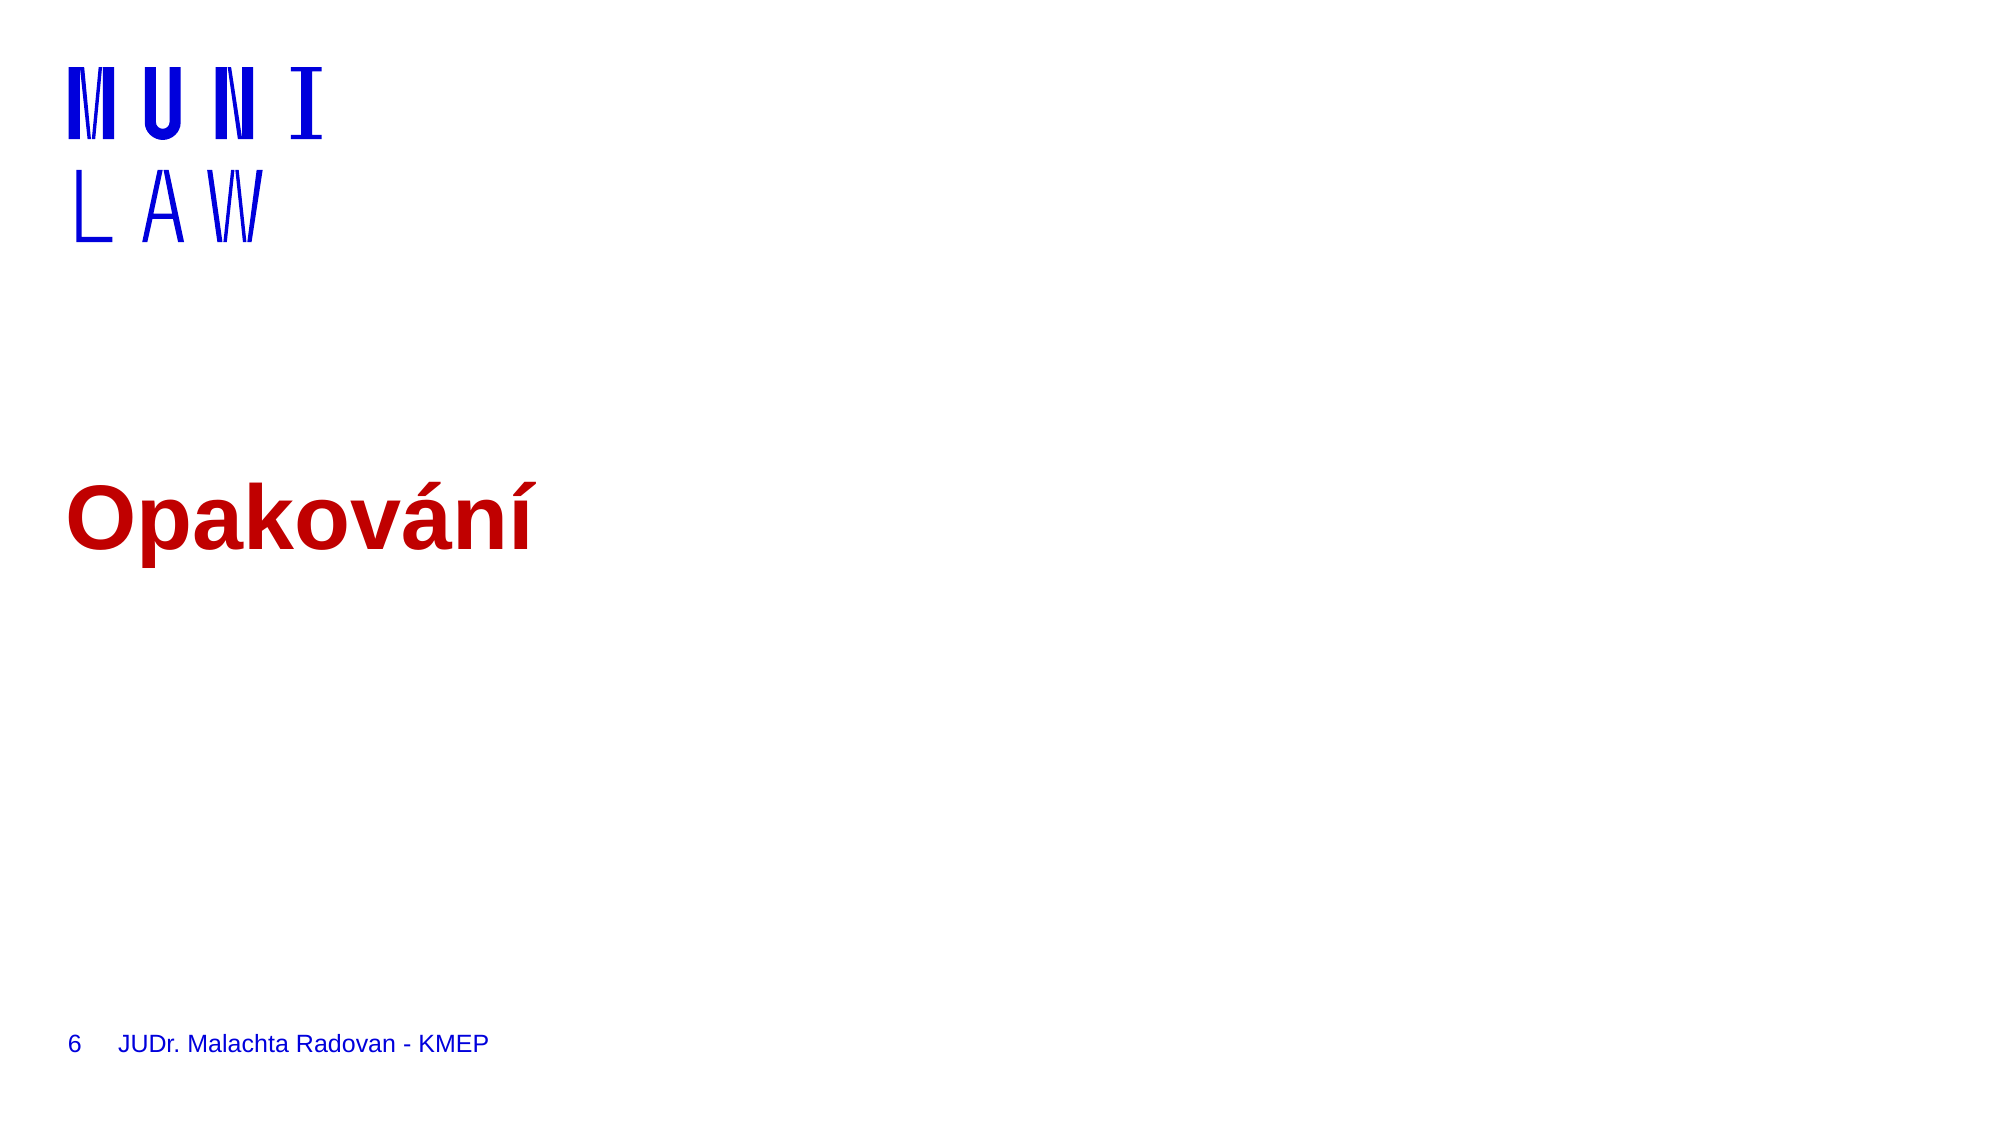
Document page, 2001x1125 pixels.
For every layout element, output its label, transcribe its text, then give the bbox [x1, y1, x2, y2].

slide_number 6 [67, 1021, 110, 1063]
title Opakování [65, 475, 1930, 668]
footer JUDr. Malachta Radovan - KMEP [118, 1021, 1418, 1063]
